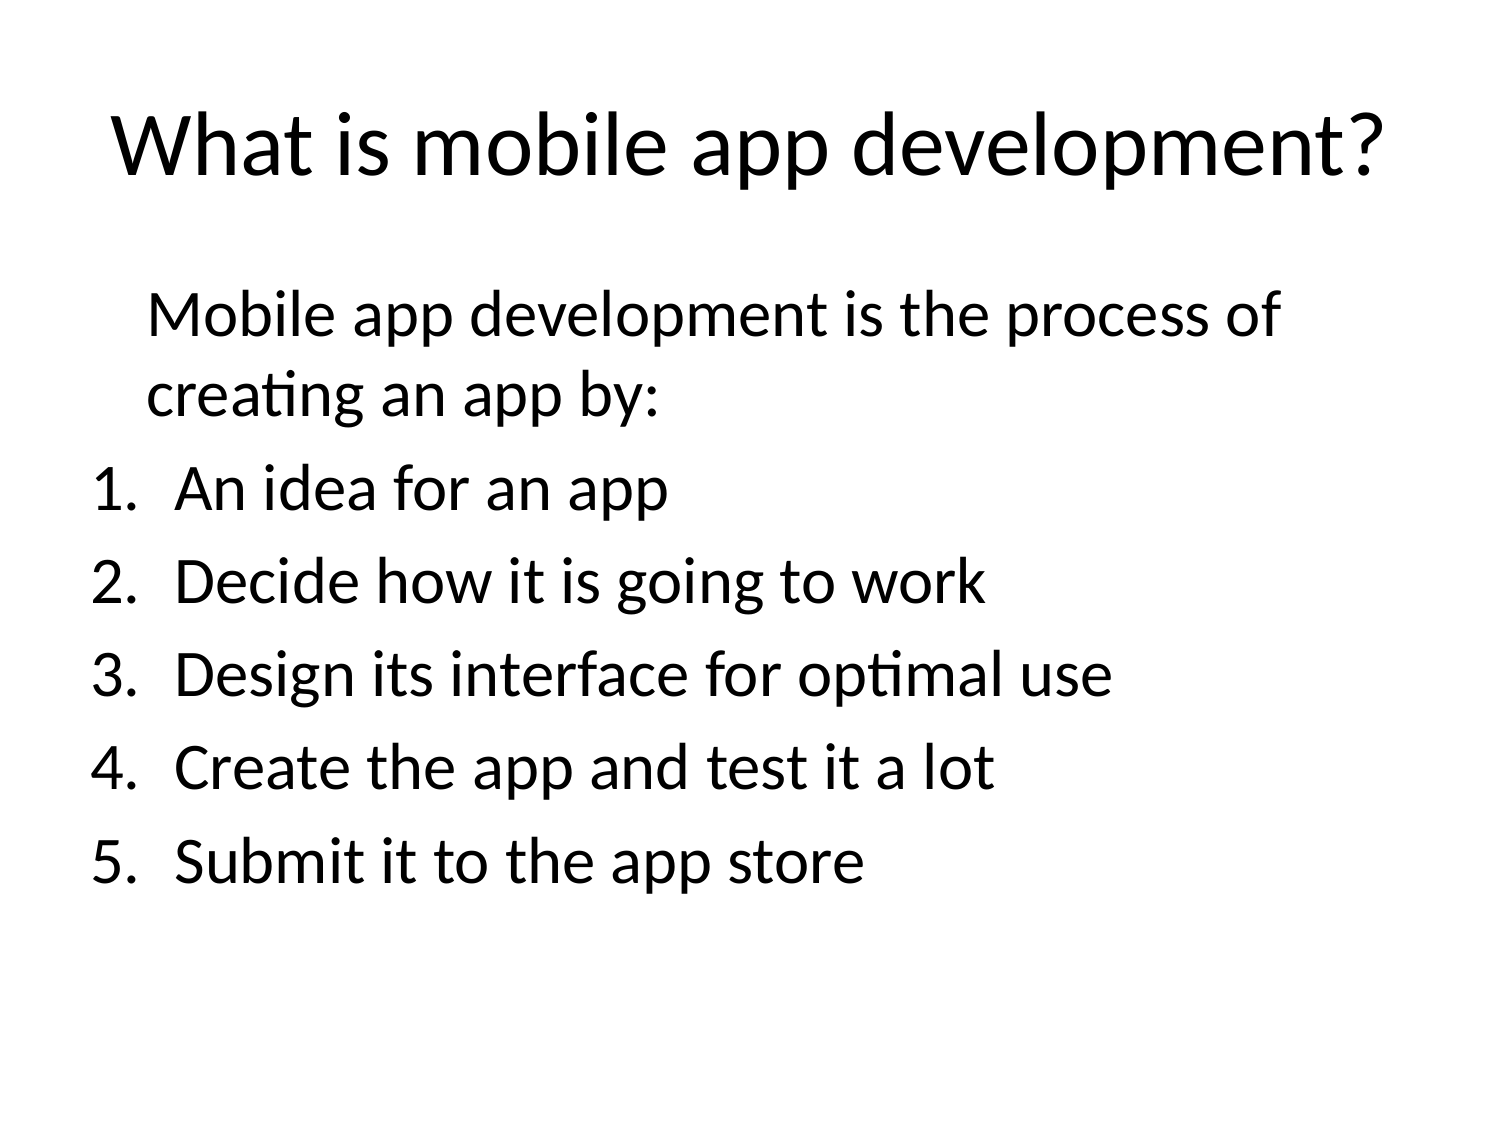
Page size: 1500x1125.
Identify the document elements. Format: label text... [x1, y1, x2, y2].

title What is mobile app development? [75, 45, 1425, 233]
list Mobile app development is the process of creating an app by: An idea for an app Decide how it is going to work Design its interface for optimal use Create the app and test it a lot Submit it to the app store [75, 262, 1425, 1005]
